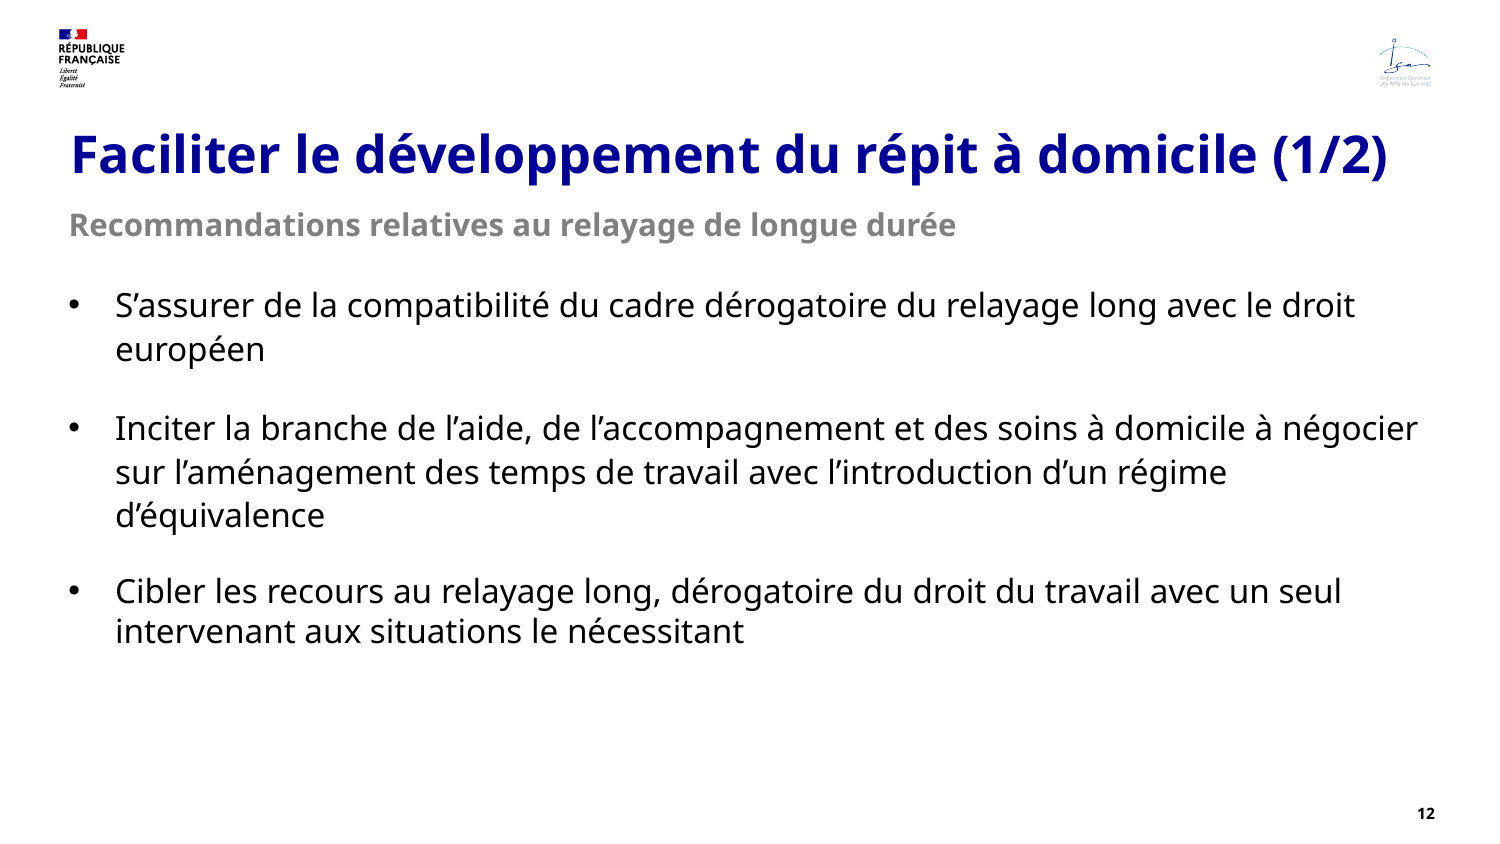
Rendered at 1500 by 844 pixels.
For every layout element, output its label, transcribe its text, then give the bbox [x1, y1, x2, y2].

list S’assurer de la compatibilité du cadre dérogatoire du relayage long avec le droit européen Inciter la branche de l’aide, de l’accompagnement et des soins à domicile à négocier sur l’aménagement des temps de travail avec l’introduction d’un régime d’équivalence Cibler les recours au relayage long, dérogatoire du droit du travail avec un seul intervenant aux situations le nécessitant [53, 280, 1436, 753]
picture [1375, 32, 1435, 92]
list Recommandations relatives au relayage de longue durée [53, 204, 1436, 245]
picture [47, 17, 136, 107]
title Faciliter le développement du répit à domicile (1/2) [53, 112, 1436, 201]
slide_number 12 [1213, 784, 1436, 844]
text_box [52, 572, 1435, 613]
